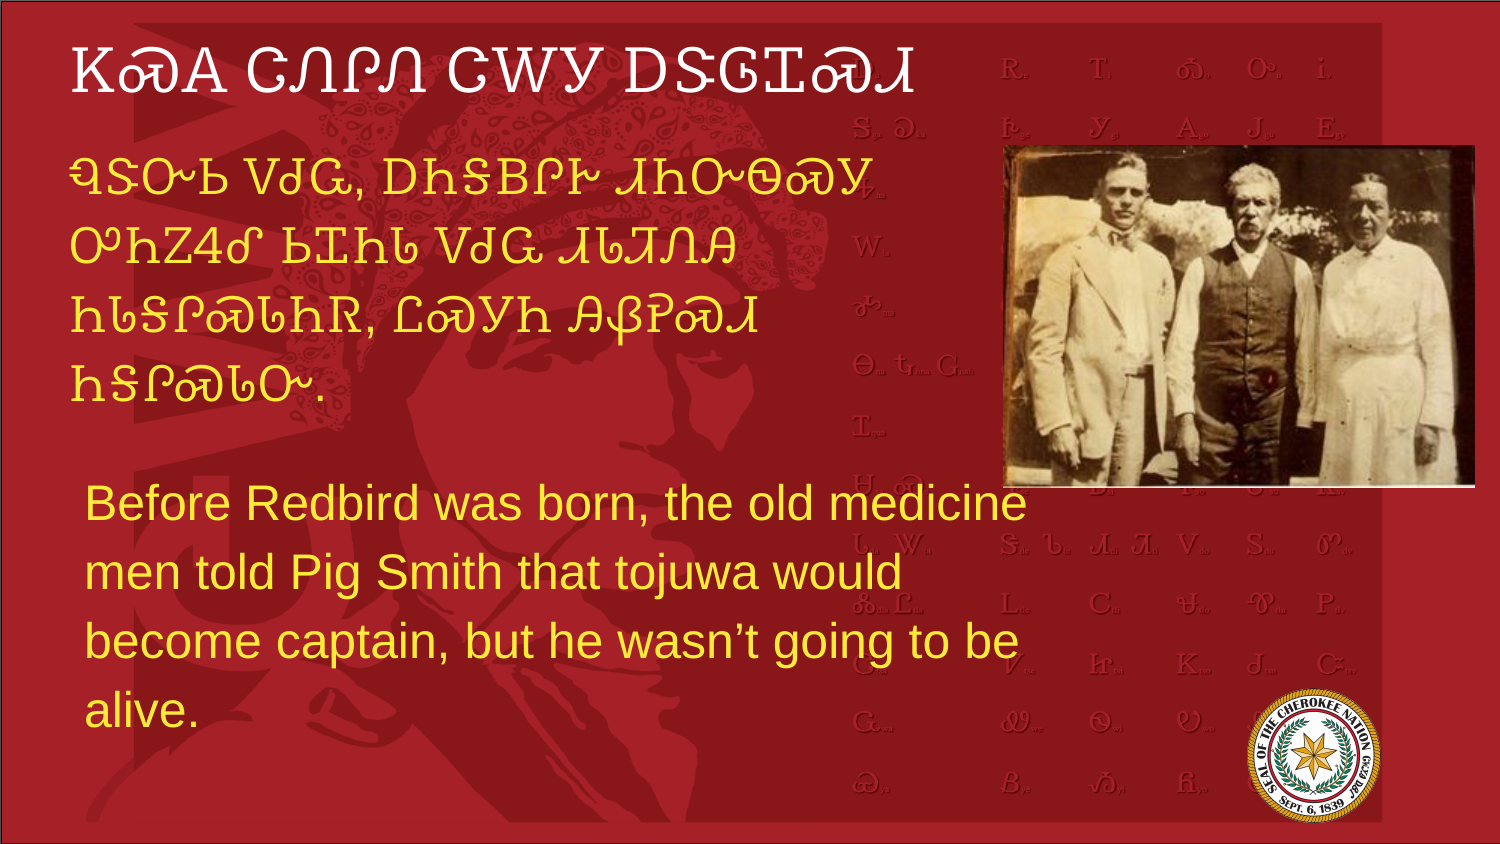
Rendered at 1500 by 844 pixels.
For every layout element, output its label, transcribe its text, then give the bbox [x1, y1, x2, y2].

list ᏄᏕᏅᏏ ᏙᏧᏩ, ᎠᏂᎦᏴᎵᎨ ᏗᏂᏅᏫᏍᎩ ᎤᏂᏃᏎᎴ ᏏᏆᏂᏓ ᏙᏧᏩ ᏗᏓᏘᏁᎯ ᏂᏓᎦᎵᏍᏓᏂᏒ, ᏝᏍᎩᏂ ᎯᏰᎮᏍᏗ ᏂᎦᎵᏍᏓᏅ. [53, 120, 1032, 417]
list Before Redbird was born, the old medicine men told Pig Smith that tojuwa would become captain, but he wasn’t going to be alive. [69, 446, 1048, 743]
picture [0, 0, 1500, 844]
title ᏦᏍᎪ ᏣᏁᎵᏁ ᏣᎳᎩ ᎠᏕᎶᏆᏍᏗ [53, 7, 1426, 121]
